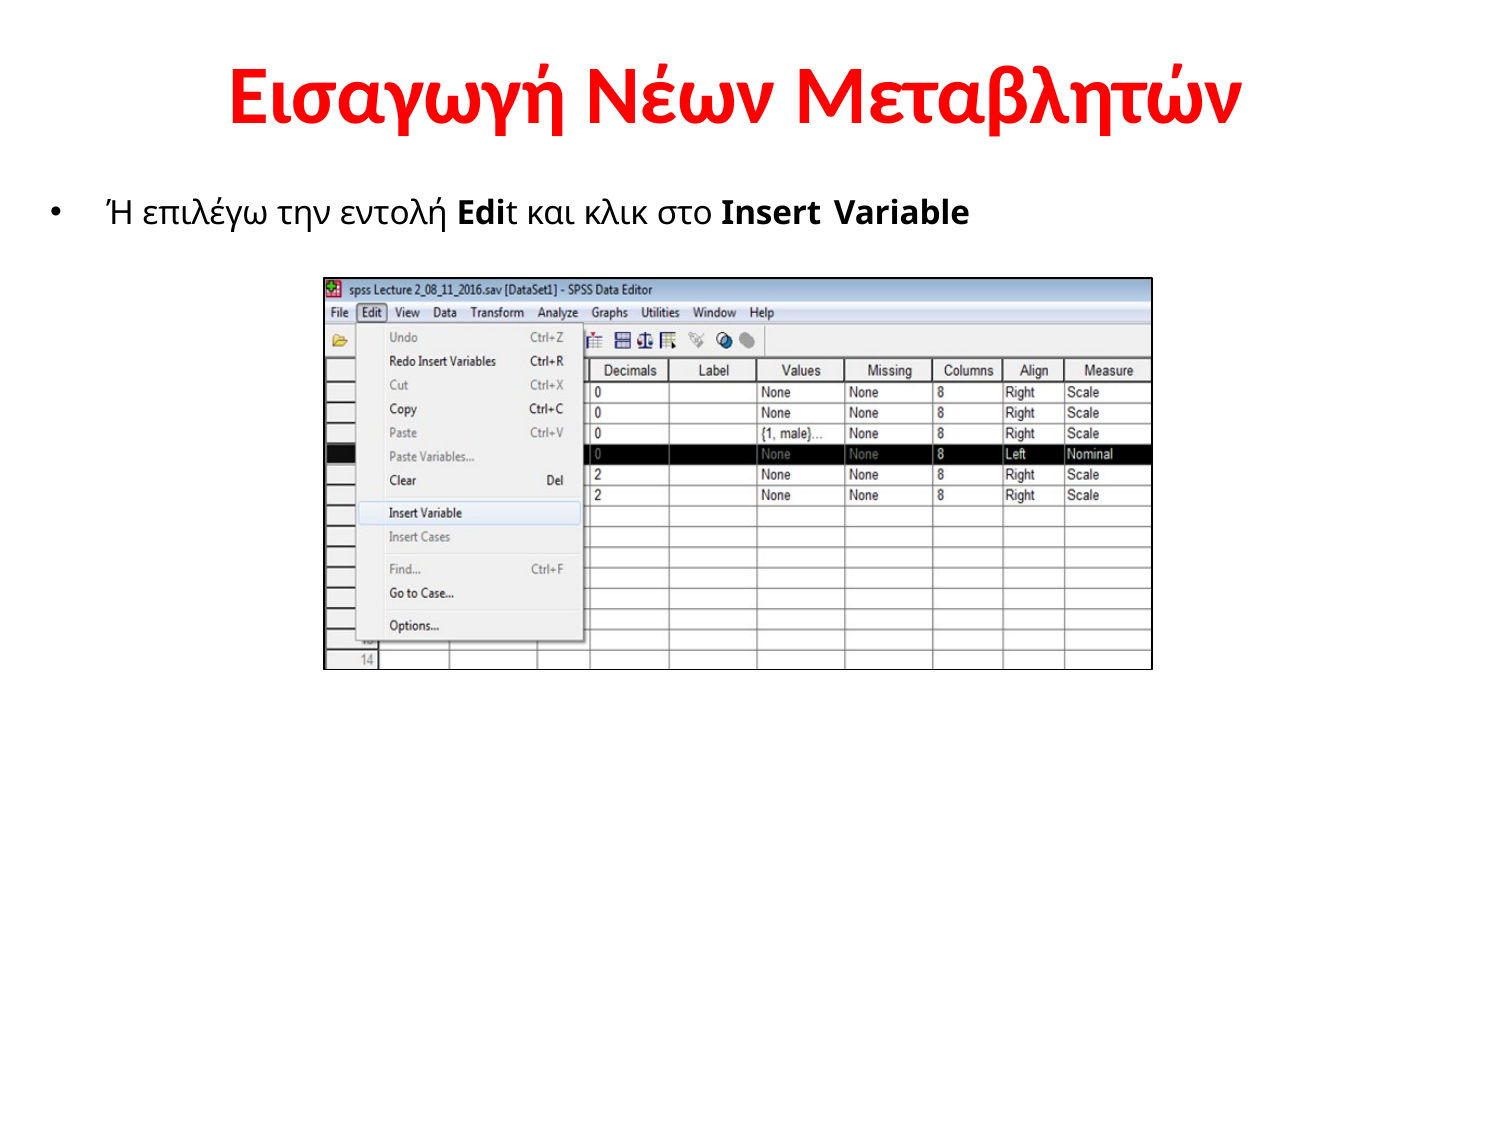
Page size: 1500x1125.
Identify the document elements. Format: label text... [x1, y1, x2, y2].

text_box [323, 278, 1153, 670]
text_box Ή επιλέγω την εντολή Edit και κλικ στο Insert Variable [48, 189, 1064, 232]
title Εισαγωγή Νέων Μεταβλητών [226, 38, 1254, 229]
